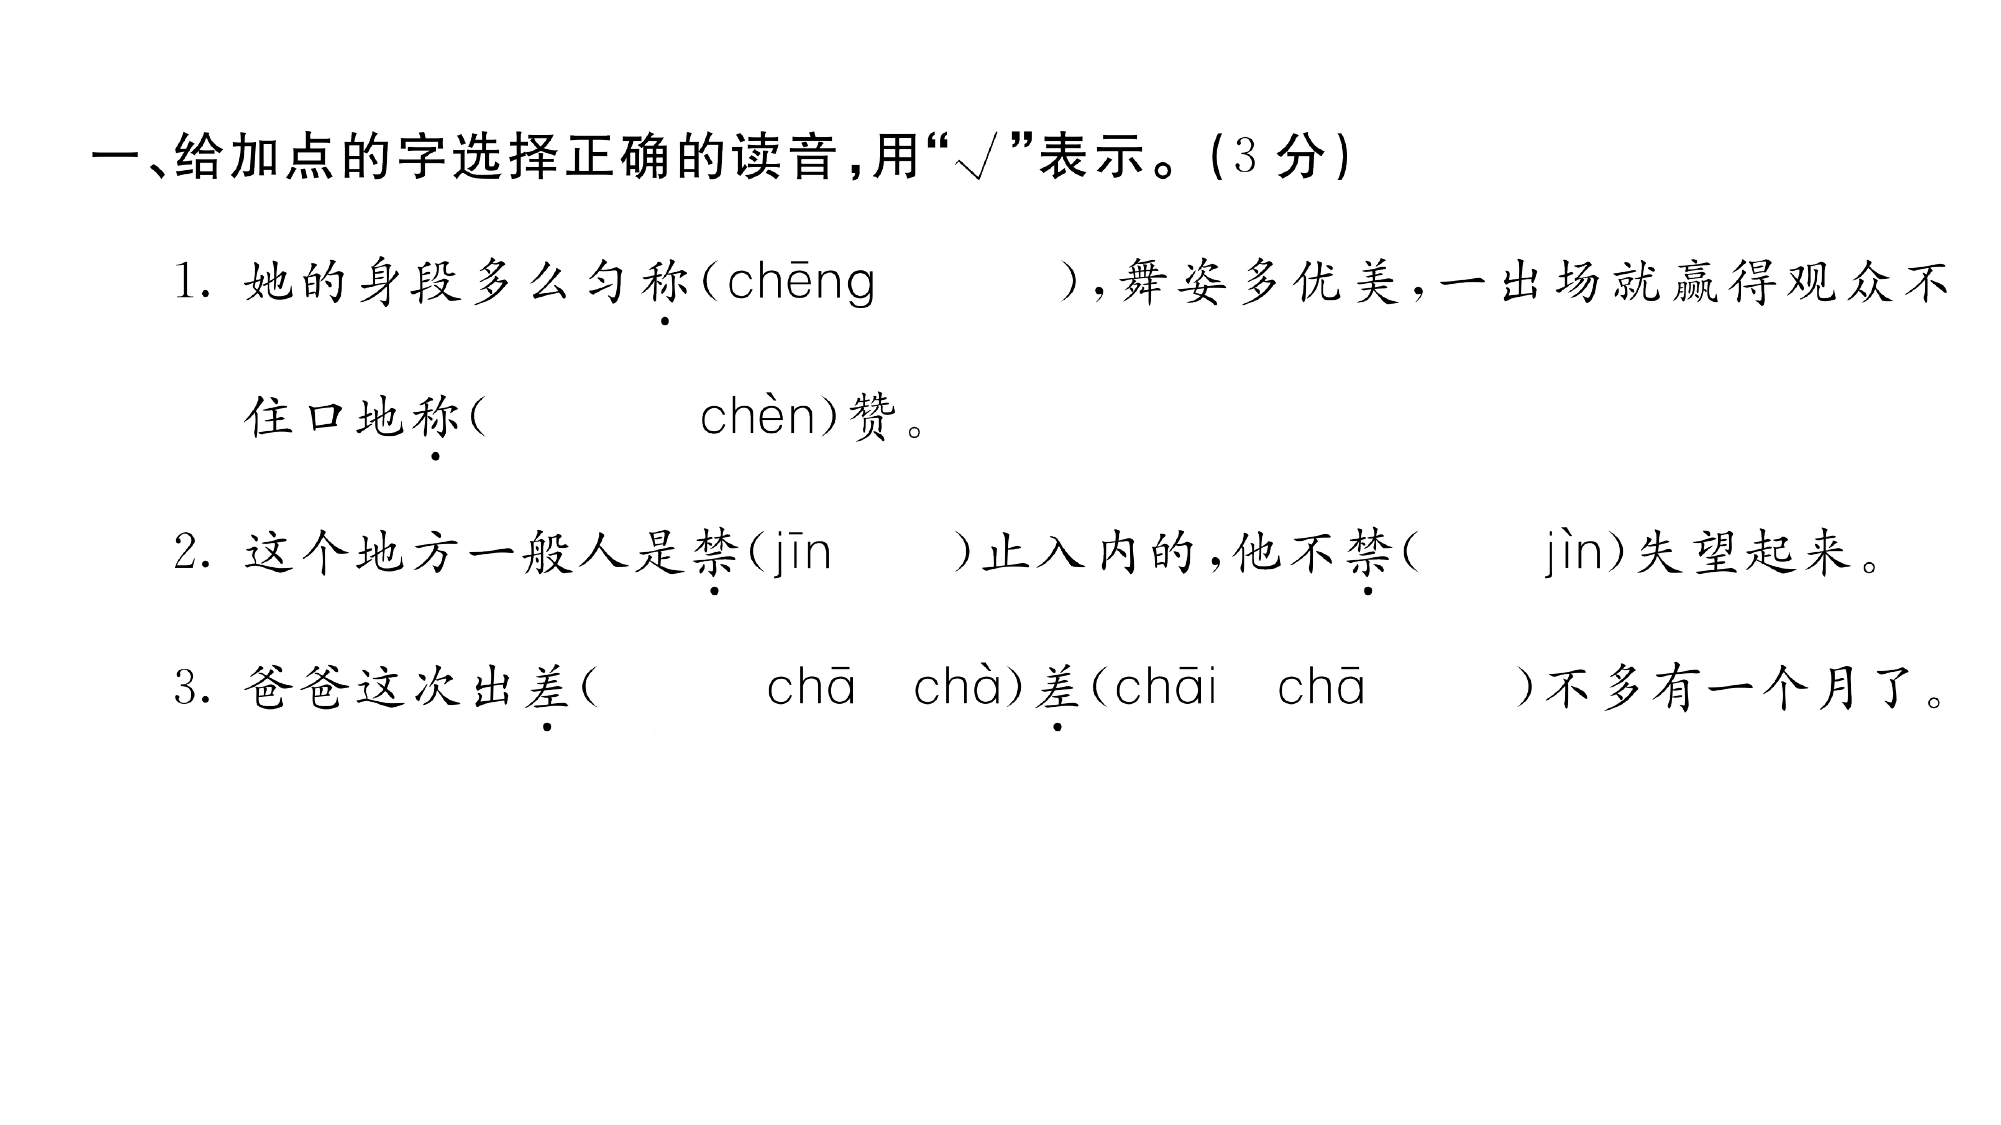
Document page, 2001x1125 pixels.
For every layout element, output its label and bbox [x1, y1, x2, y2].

picture [88, 118, 1979, 767]
